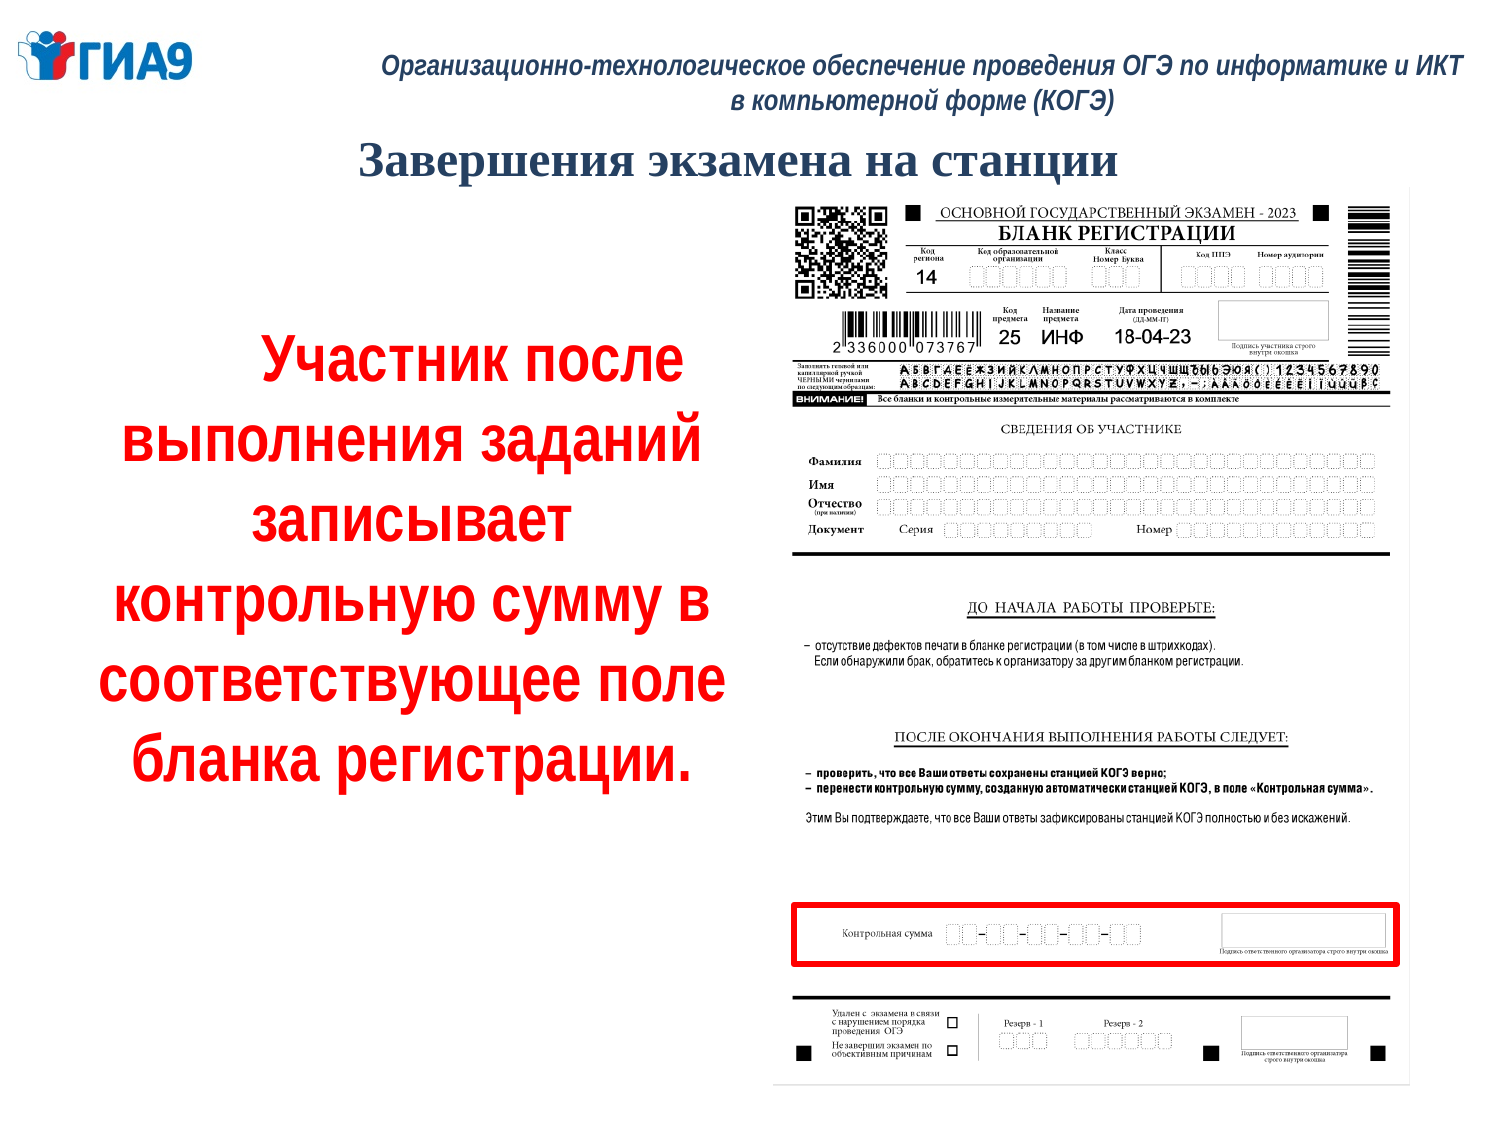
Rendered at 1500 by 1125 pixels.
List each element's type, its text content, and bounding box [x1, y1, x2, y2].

picture [0, 0, 235, 126]
list Участник после выполнения заданий записывает контрольную сумму в соответствующее поле бланка регистрации. [77, 213, 748, 1082]
picture [773, 187, 1410, 1086]
text_box Завершения экзамена на станции [0, 125, 1477, 195]
text_box Организационно-технологическое обеспечение проведения ОГЭ по информатике и ИКТ в компьютерной форме (КОГЭ) [360, 38, 1486, 124]
